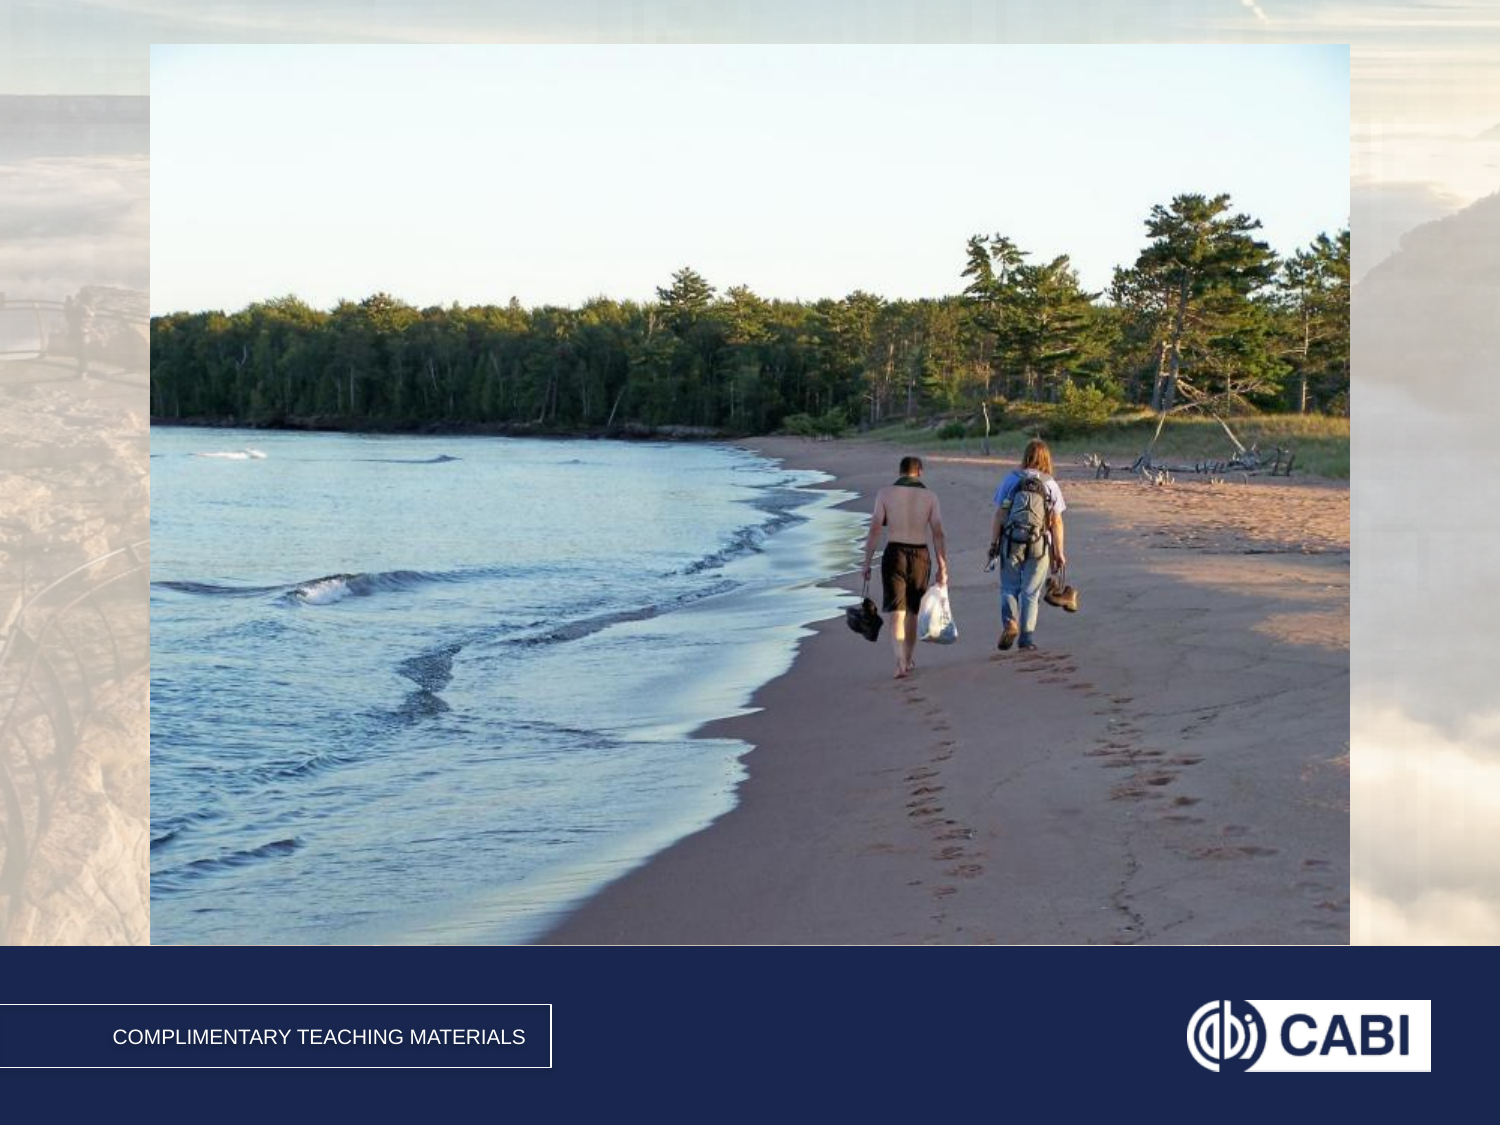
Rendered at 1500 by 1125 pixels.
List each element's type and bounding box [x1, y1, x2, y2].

list [149, 44, 1351, 946]
picture [1187, 1000, 1431, 1072]
